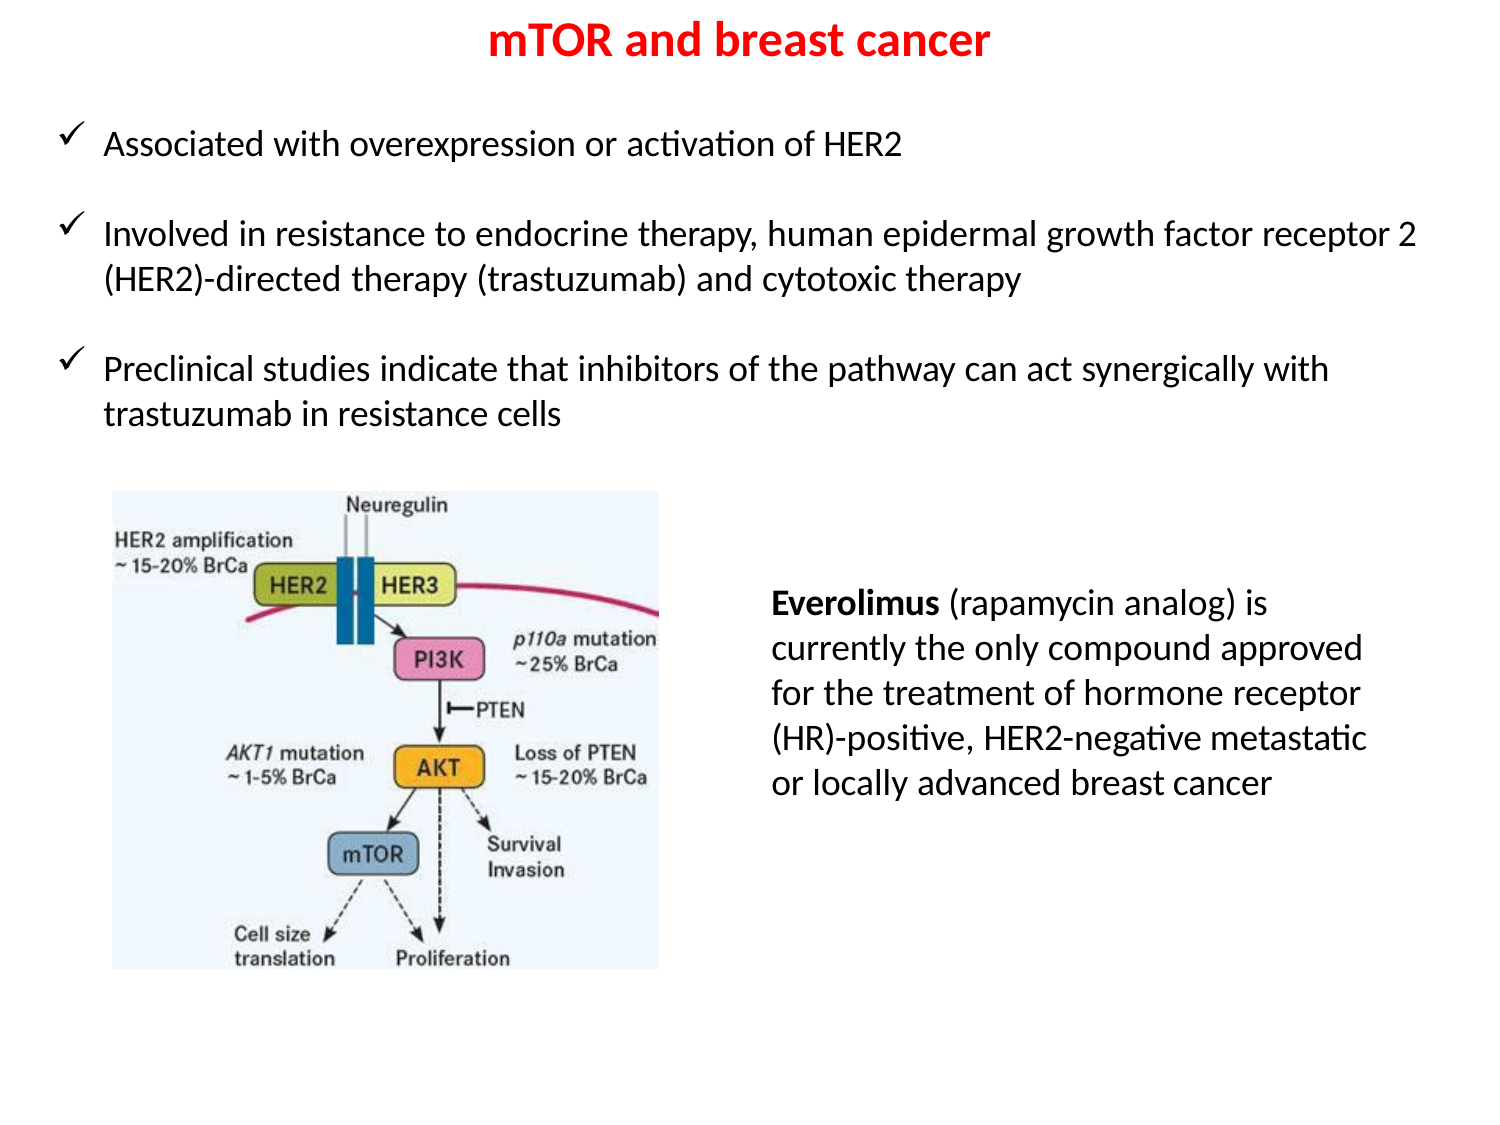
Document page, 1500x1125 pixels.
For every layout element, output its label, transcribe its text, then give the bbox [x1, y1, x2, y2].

text_box Everolimus (rapamycin analog) is currently the only compound approved for the treatment of hormone receptor (HR)-positive, HER2-negative metastatic or locally advanced breast cancer [769, 575, 1369, 803]
title mTOR and breast cancer [219, 4, 1248, 116]
picture [111, 491, 660, 969]
text_box Associated with overexpression or activation of HER2 Involved in resistance to endocrine therapy, human epidermal growth factor receptor 2 (HER2)-directed therapy (trastuzumab) and cytotoxic therapy Preclinical studies indicate that inhibitors of the pathway can act synergically with trastuzumab in resistance cells [54, 116, 1430, 435]
